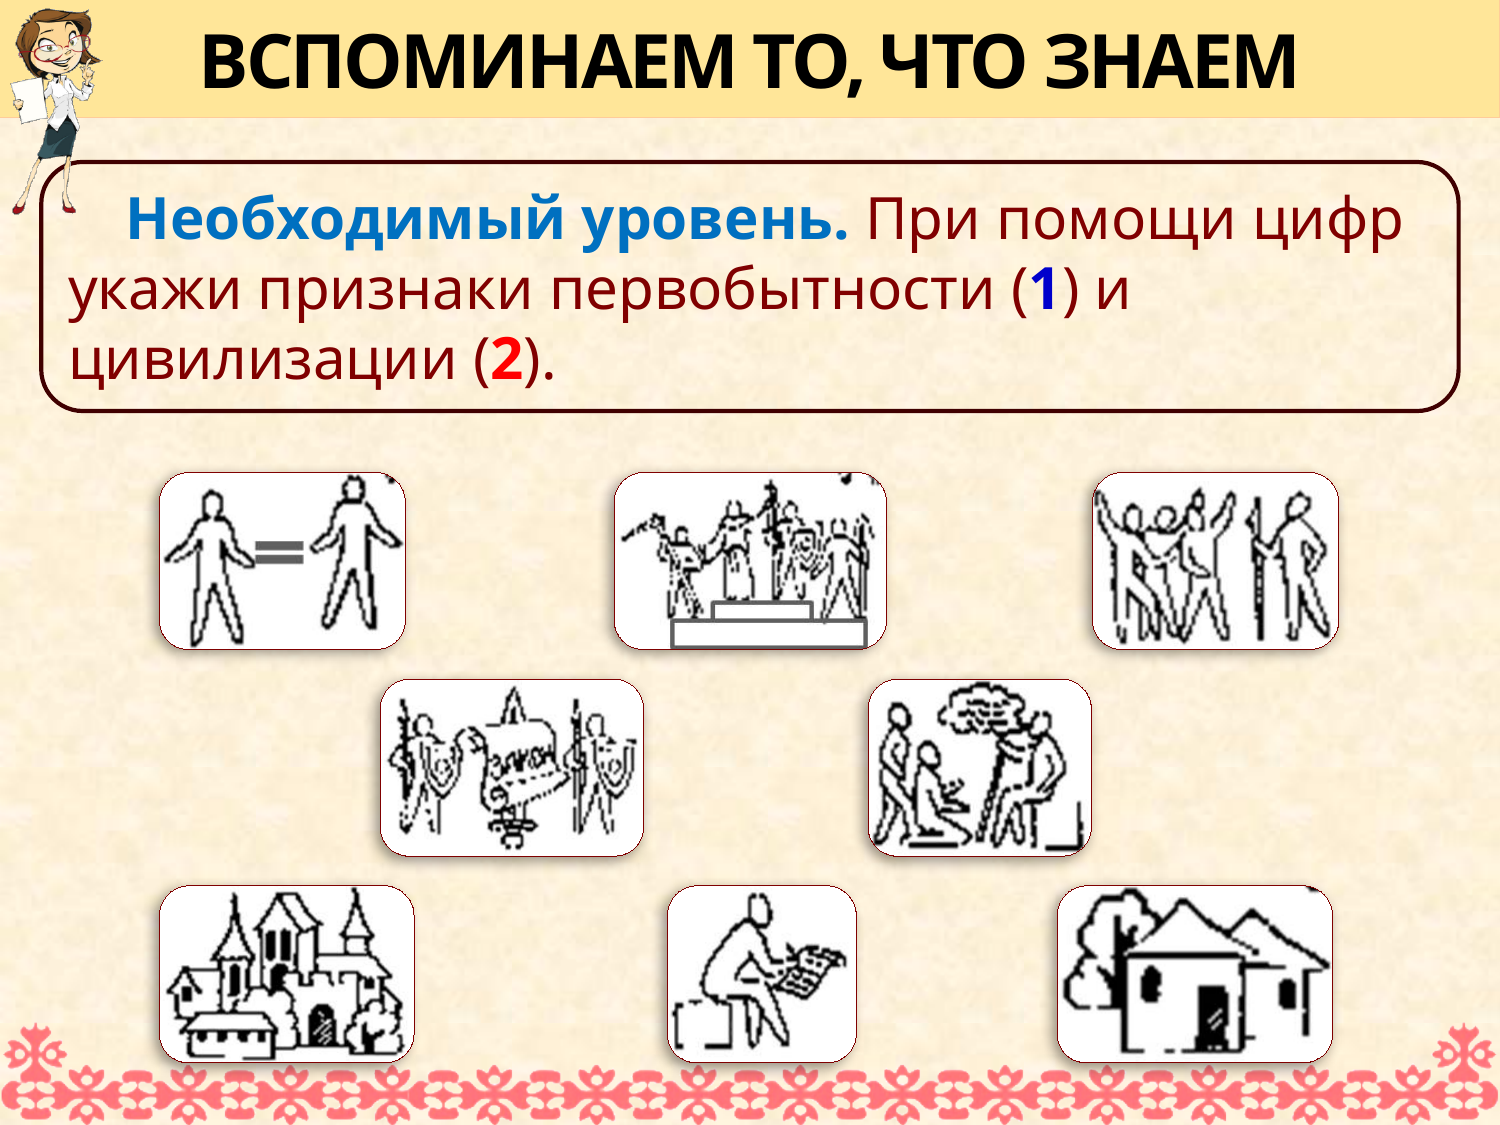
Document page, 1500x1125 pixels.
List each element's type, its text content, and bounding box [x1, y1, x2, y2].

title ВСПОМИНАЕМ ТО, ЧТО ЗНАЕМ [113, 0, 1459, 119]
text_box Необходимый уровень. При помощи цифр укажи признаки первобытности (1) и цивилизации (2). [41, 161, 1459, 412]
picture [0, 0, 1500, 1125]
